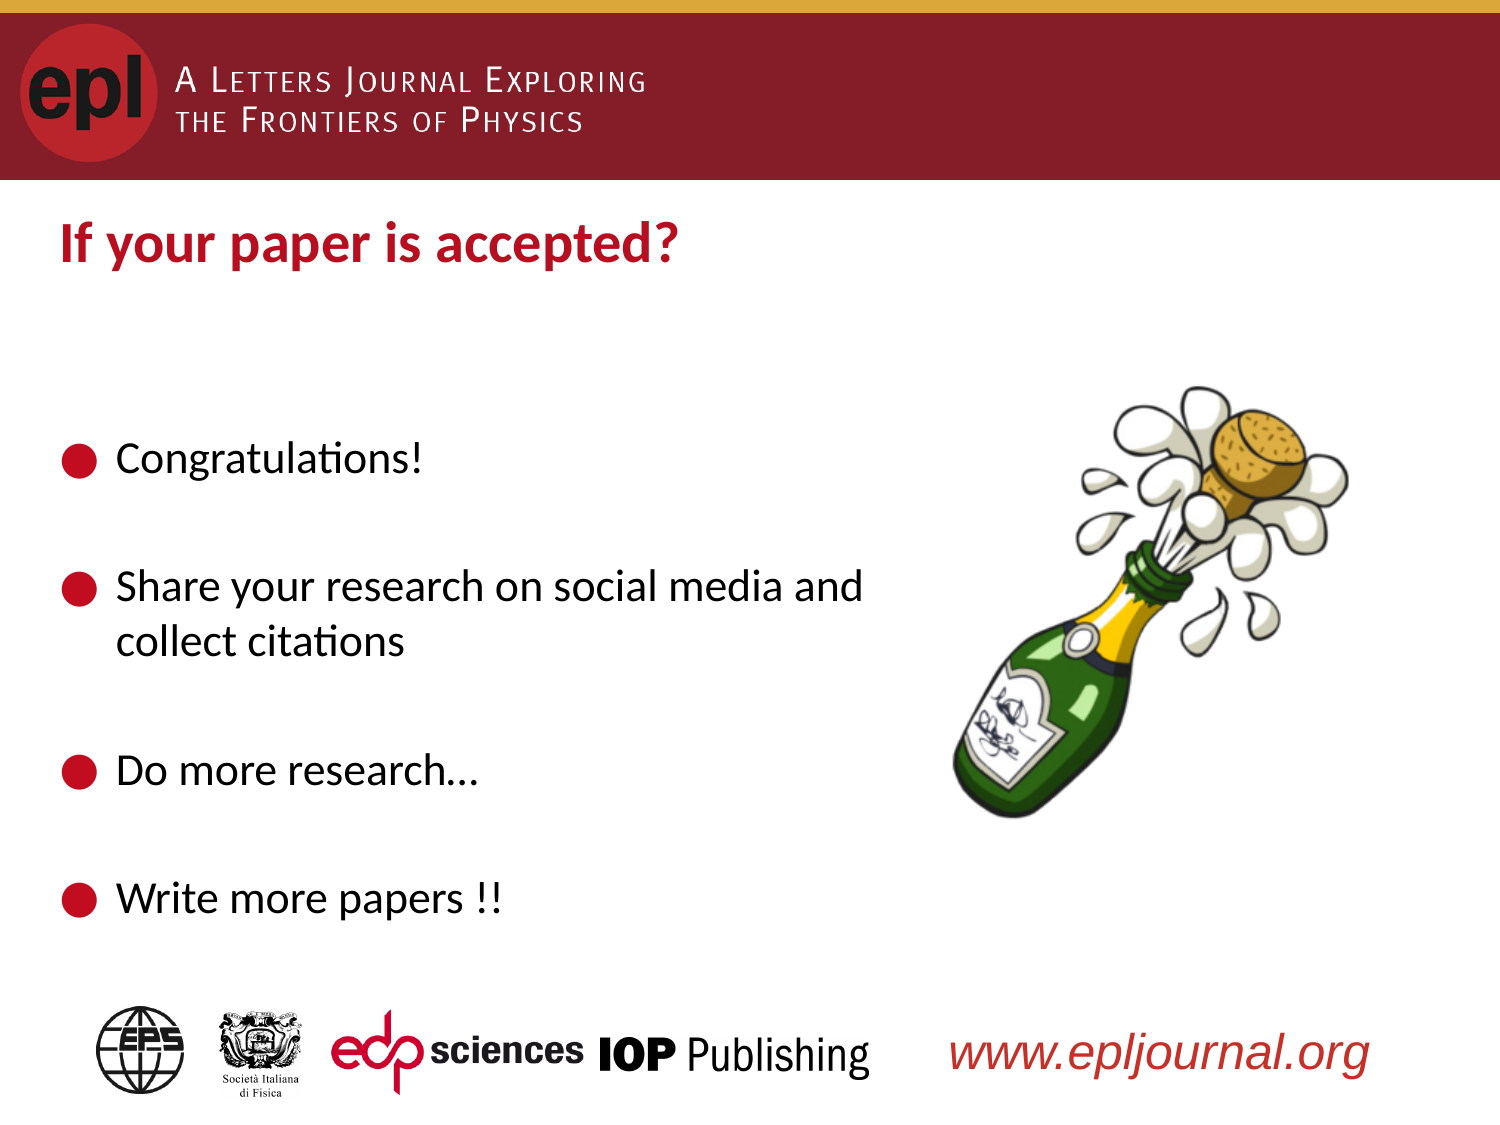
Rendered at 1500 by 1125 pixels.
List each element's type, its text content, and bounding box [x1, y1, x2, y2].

picture [324, 1003, 590, 1101]
picture [925, 381, 1368, 824]
text_box Congratulations! Share your research on social media and collect citations Do more research… Write more papers !! [44, 304, 926, 883]
picture [96, 1006, 184, 1094]
picture [0, 0, 1500, 180]
picture [600, 1037, 869, 1080]
text_box If your paper is accepted? [44, 196, 1348, 304]
picture [219, 1011, 302, 1100]
